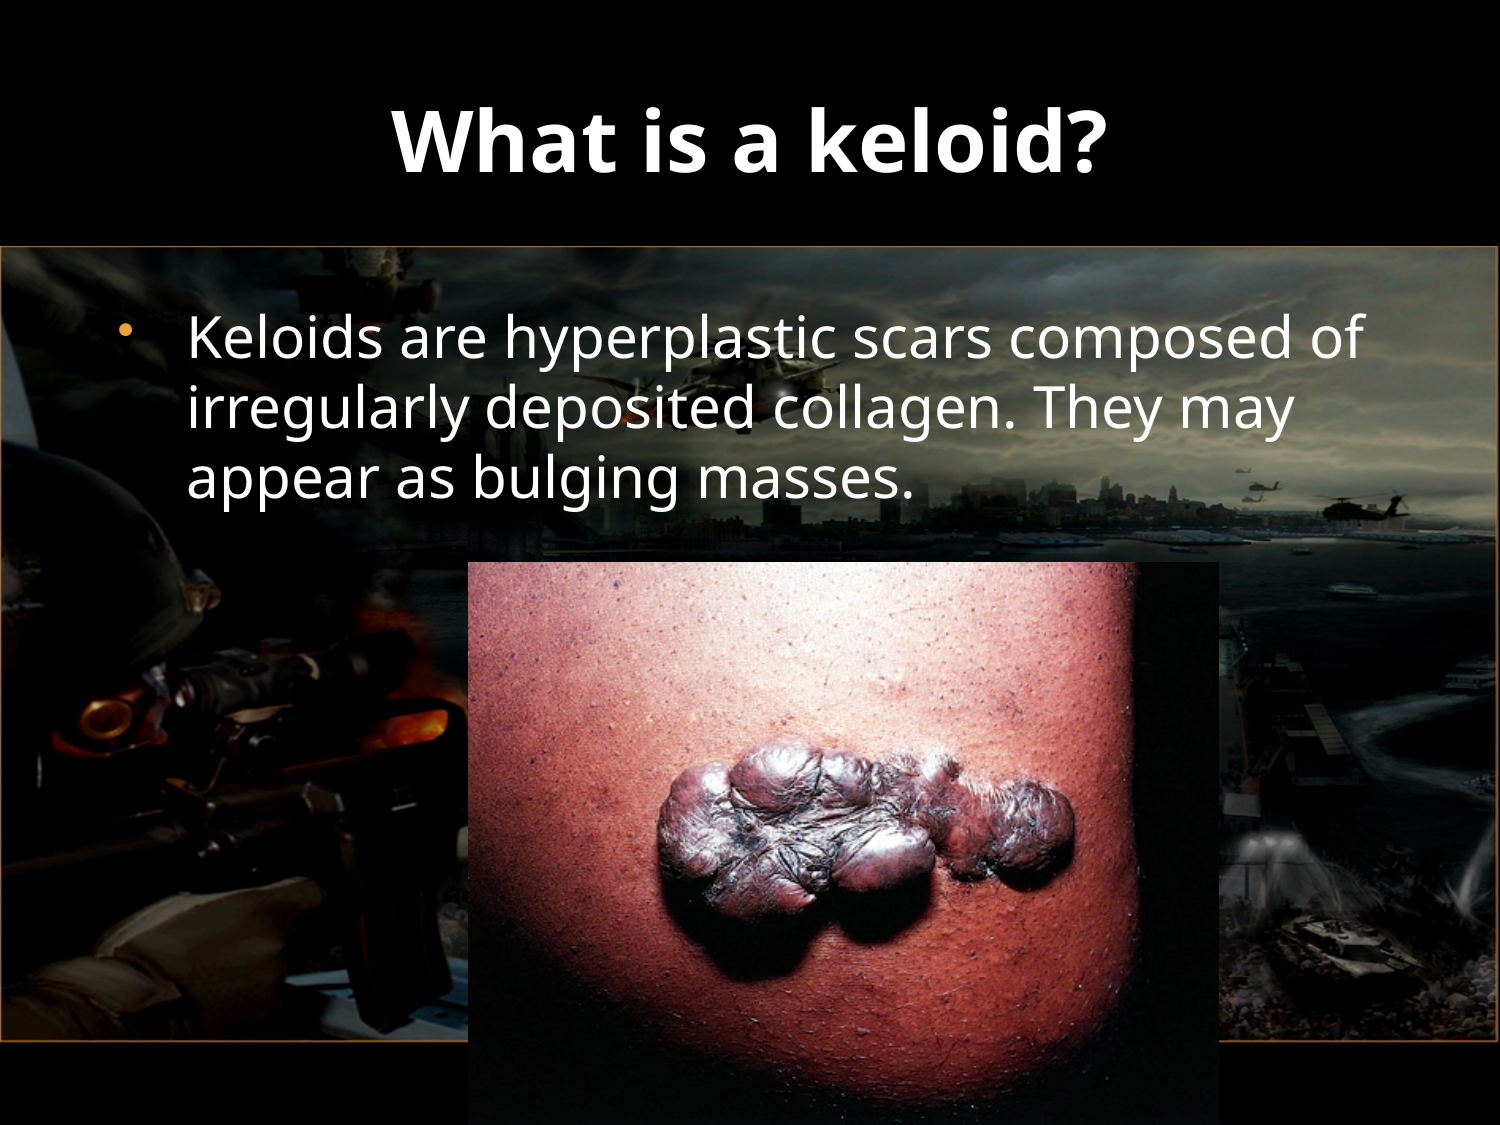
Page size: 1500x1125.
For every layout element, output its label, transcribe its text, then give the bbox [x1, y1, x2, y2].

list Keloids are hyperplastic scars composed of irregularly deposited collagen. They may appear as bulging masses. [82, 210, 1432, 984]
picture [0, 246, 1500, 1125]
title What is a keloid? [75, 45, 1425, 233]
